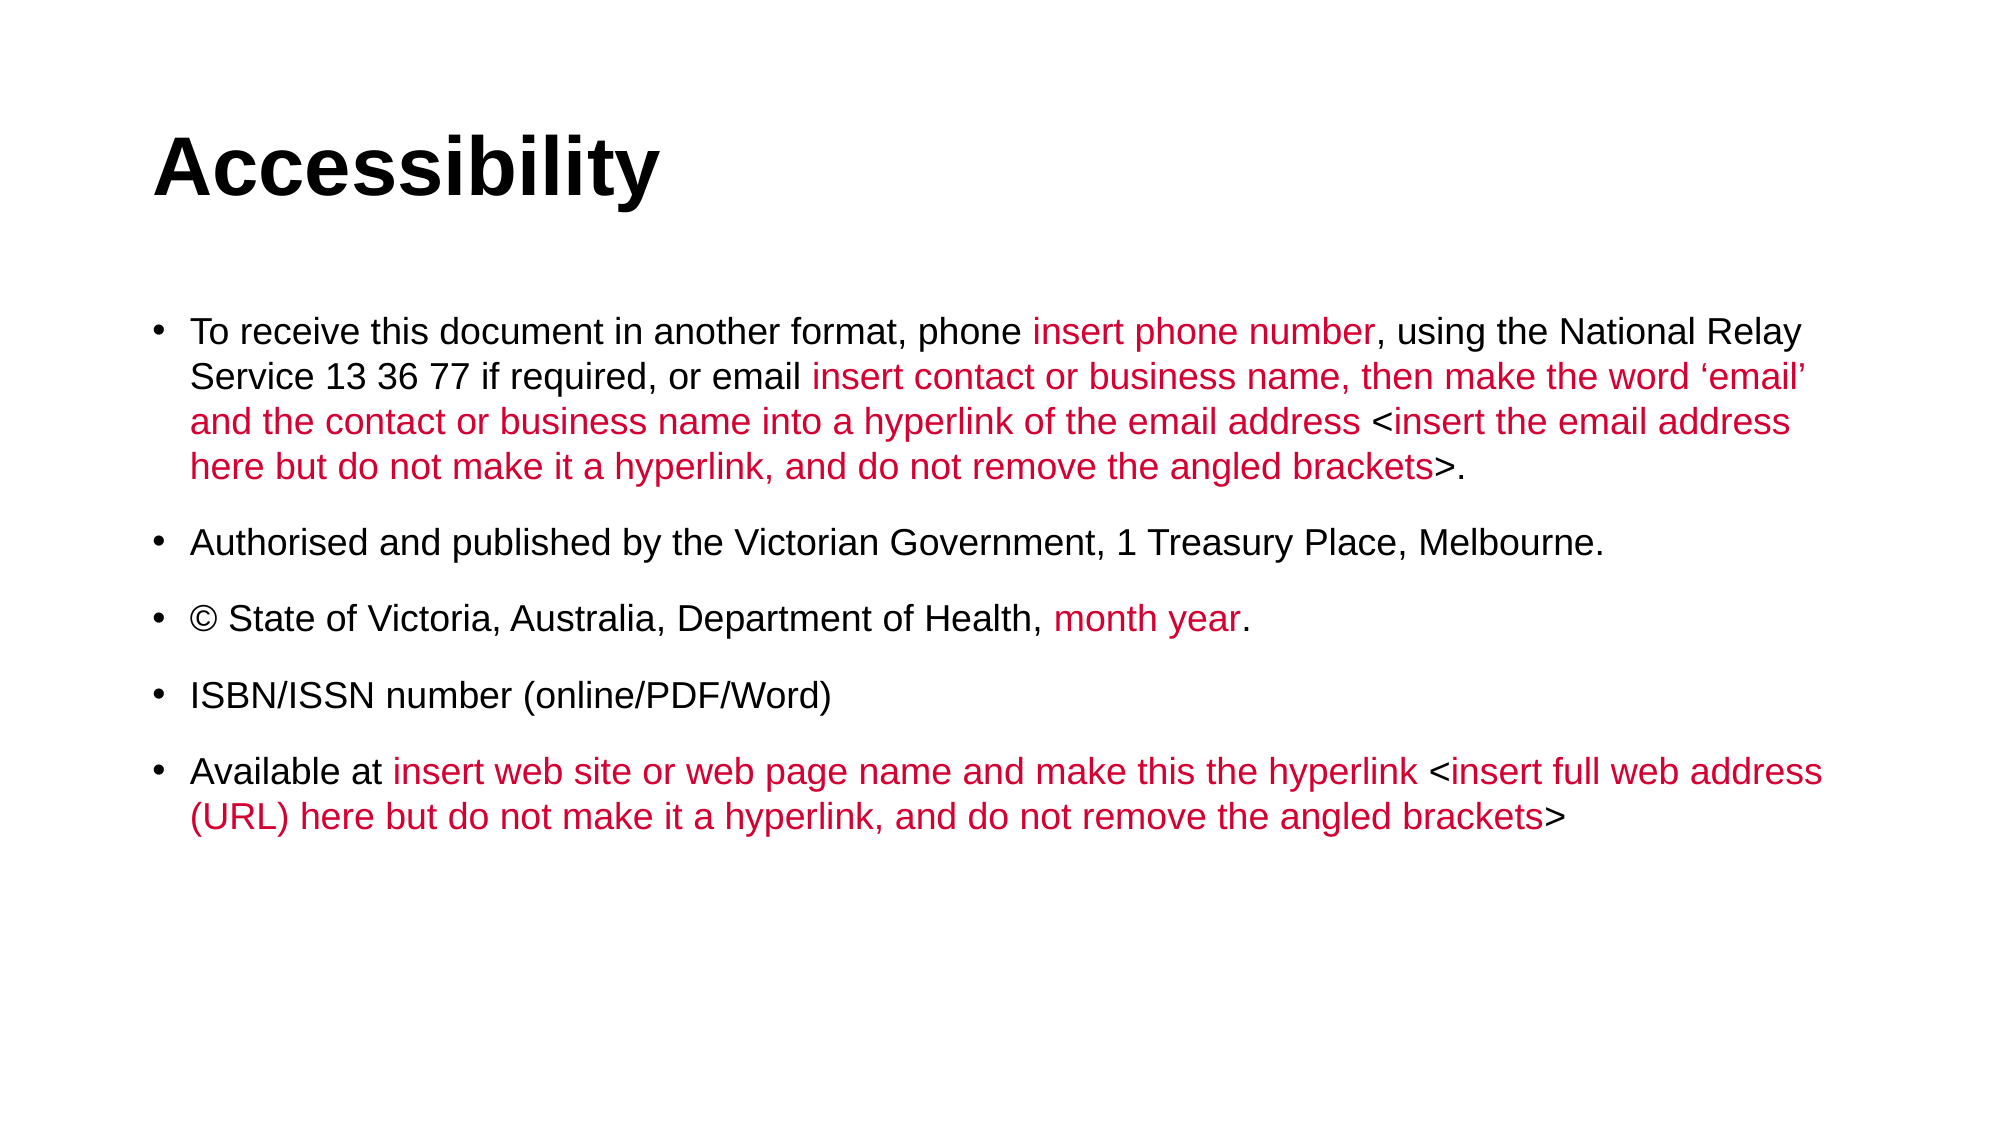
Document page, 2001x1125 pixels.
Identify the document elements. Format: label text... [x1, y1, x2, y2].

list To receive this document in another format, phone insert phone number, using the National Relay Service 13 36 77 if required, or email insert contact or business name, then make the word ‘email’ and the contact or business name into a hyperlink of the email address <insert the email address here but do not make it a hyperlink, and do not remove the angled brackets>. Authorised and published by the Victorian Government, 1 Treasury Place, Melbourne. © State of Victoria, Australia, Department of Health, month year. ISBN/ISSN number (online/PDF/Word) Available at insert web site or web page name and make this the hyperlink <insert full web address (URL) here but do not make it a hyperlink, and do not remove the angled brackets> [137, 299, 1863, 1014]
title Accessibility [137, 59, 1863, 278]
